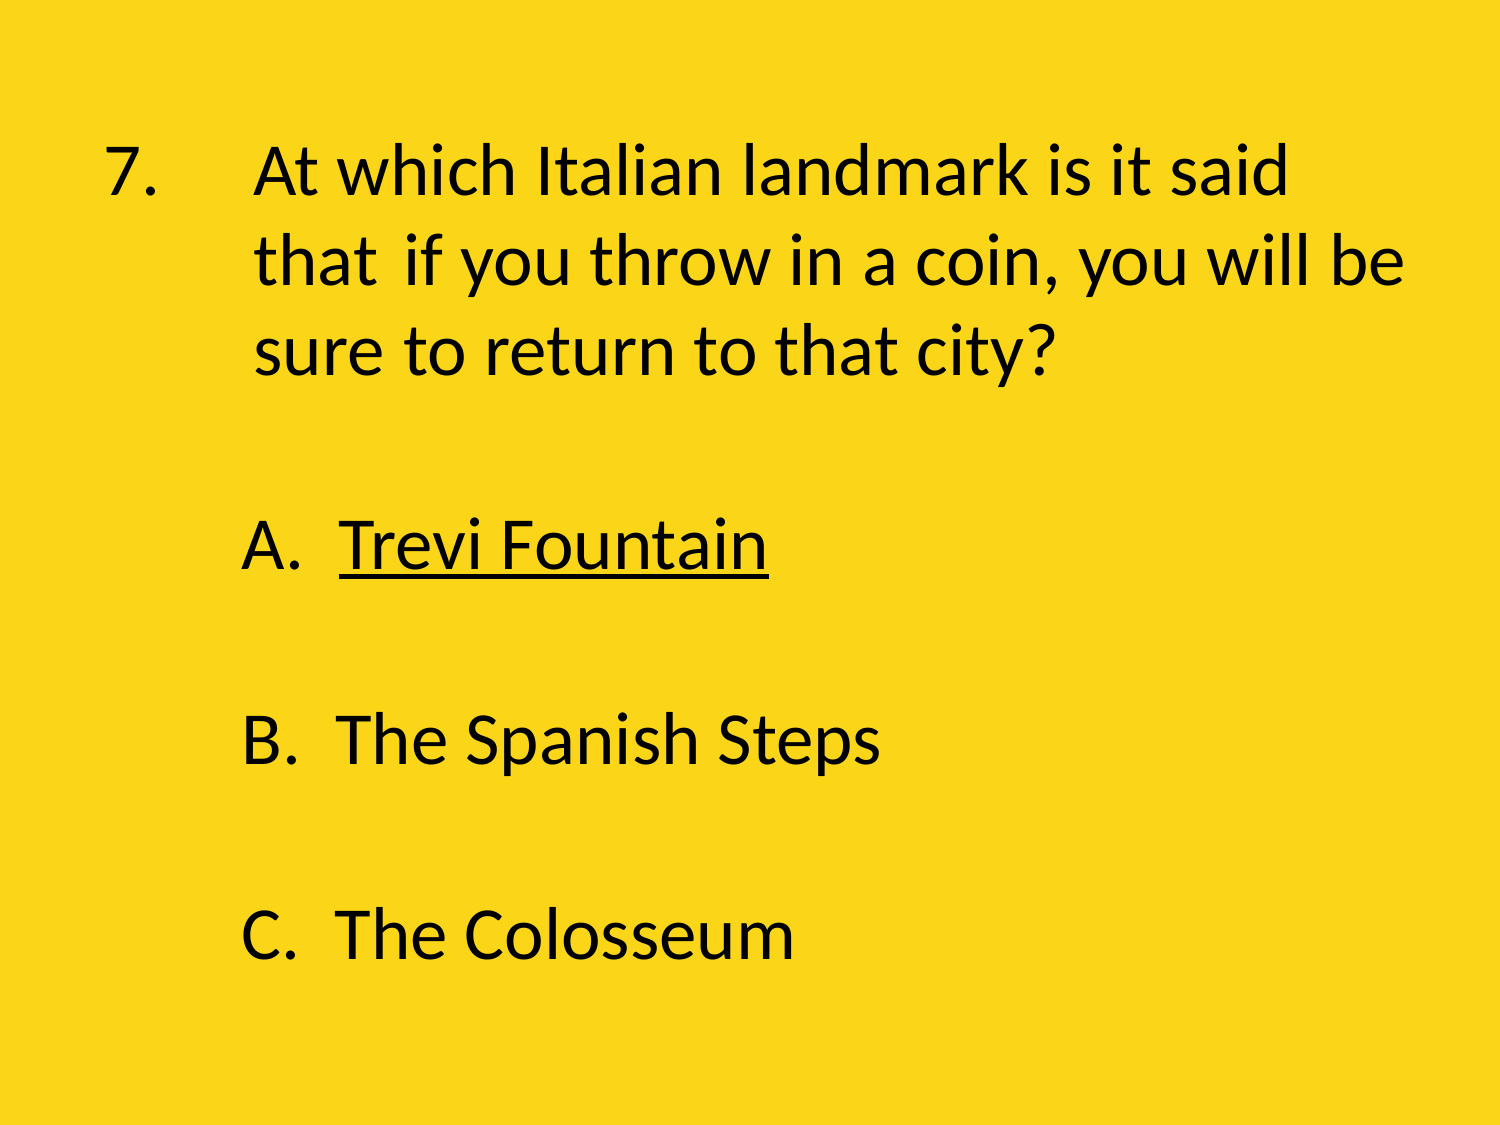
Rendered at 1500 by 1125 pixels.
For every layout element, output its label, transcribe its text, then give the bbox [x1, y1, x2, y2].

list A. Trevi Fountain B. The Spanish Steps C. The Colosseum [76, 396, 1428, 937]
title 7. At which Italian landmark is it said that if you throw in a coin, you will be sure to return to that city? [88, 125, 1439, 386]
